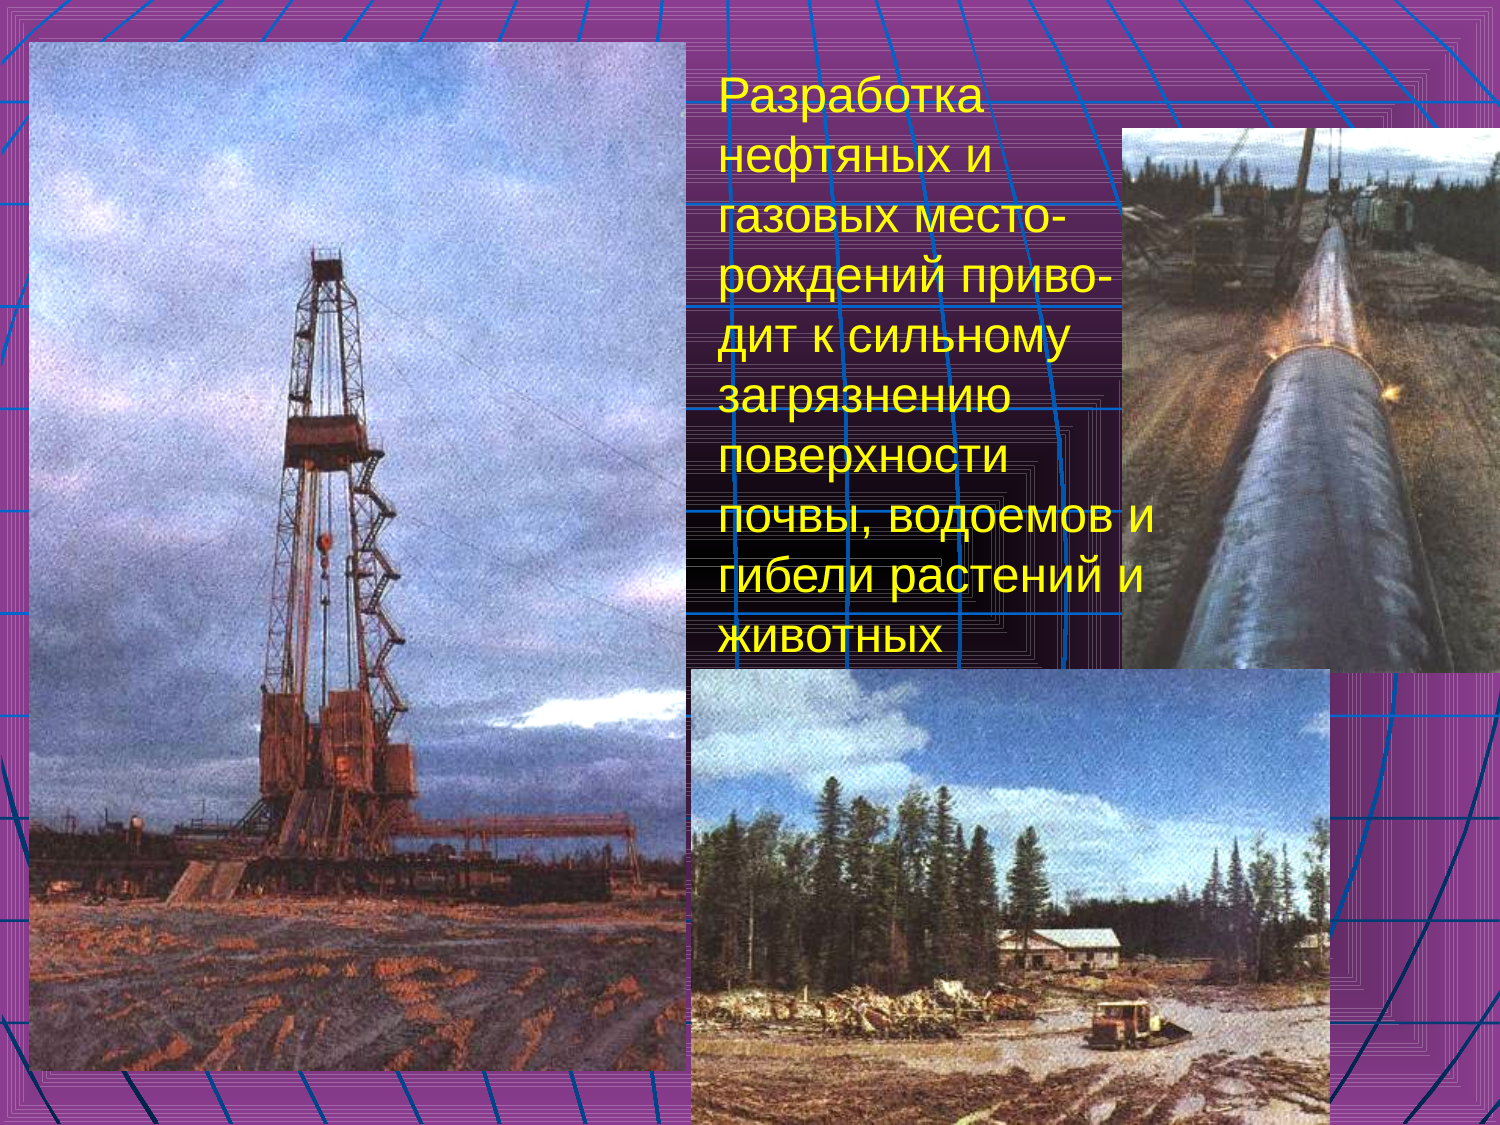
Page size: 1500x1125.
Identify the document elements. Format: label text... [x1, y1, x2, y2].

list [691, 669, 1331, 1125]
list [1122, 128, 1500, 673]
text_box Разработка нефтяных и газовых место-рождений приво-дит к сильному загрязнению поверхности почвы, водоемов и гибели растений и животных [702, 54, 1184, 668]
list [29, 42, 686, 1071]
